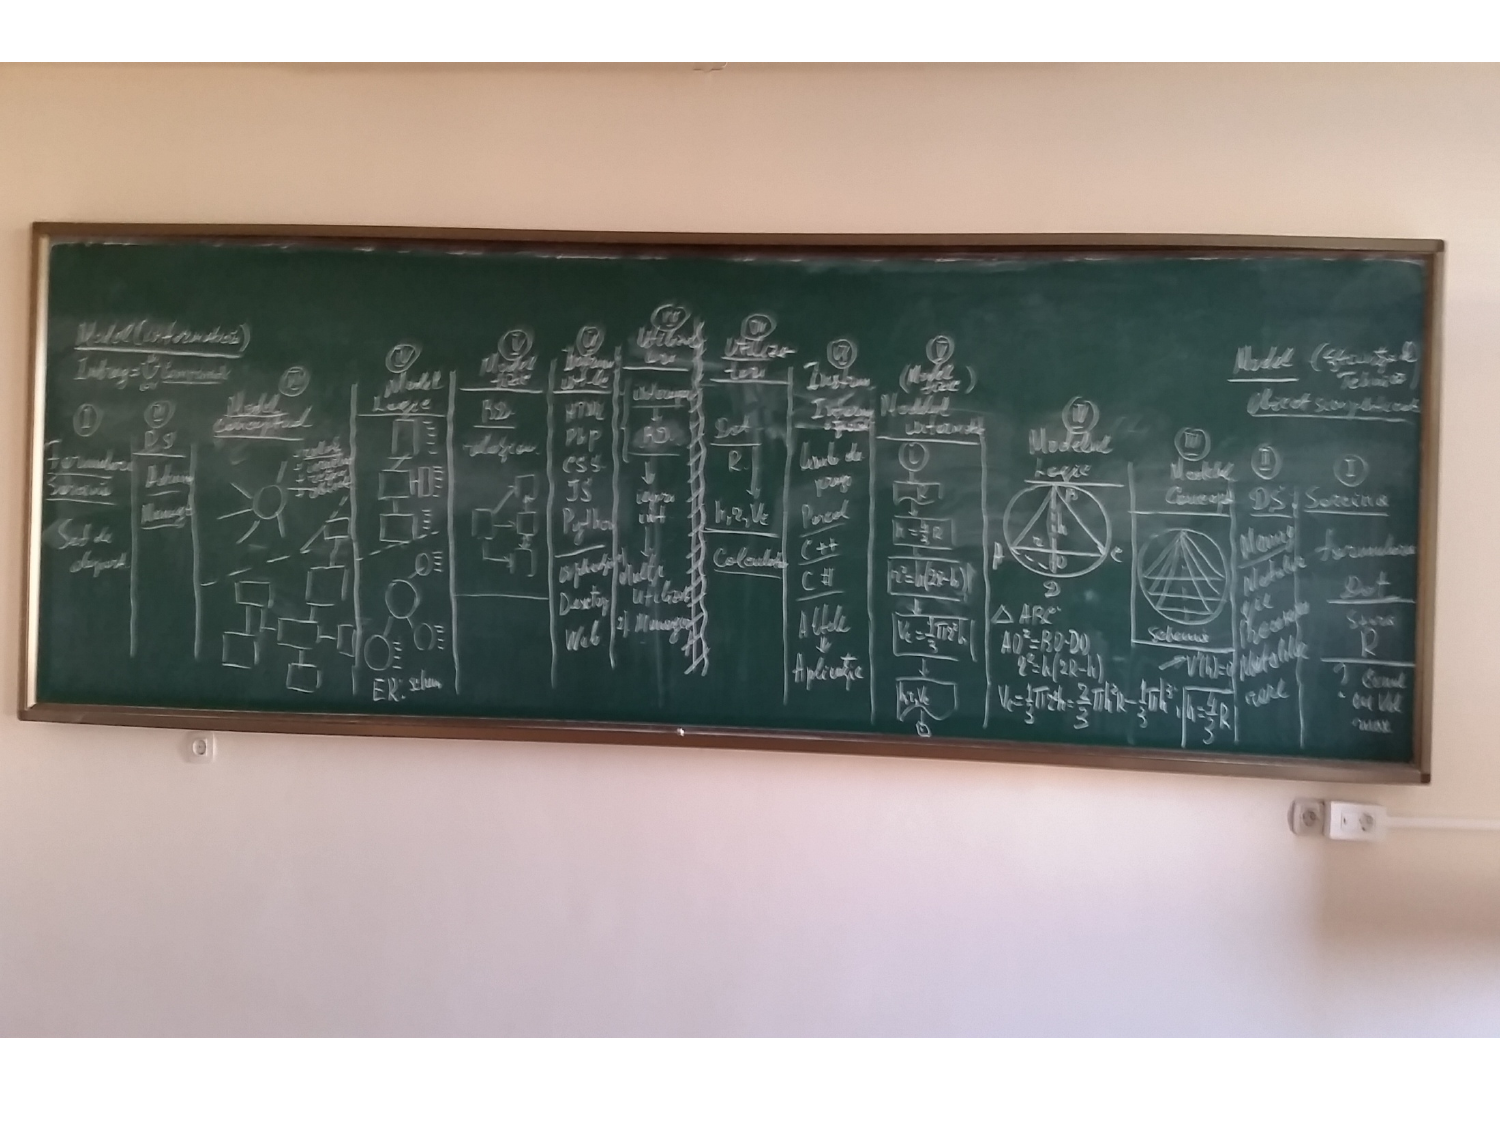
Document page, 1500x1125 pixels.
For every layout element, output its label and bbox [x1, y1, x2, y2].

picture [0, 62, 1500, 1038]
